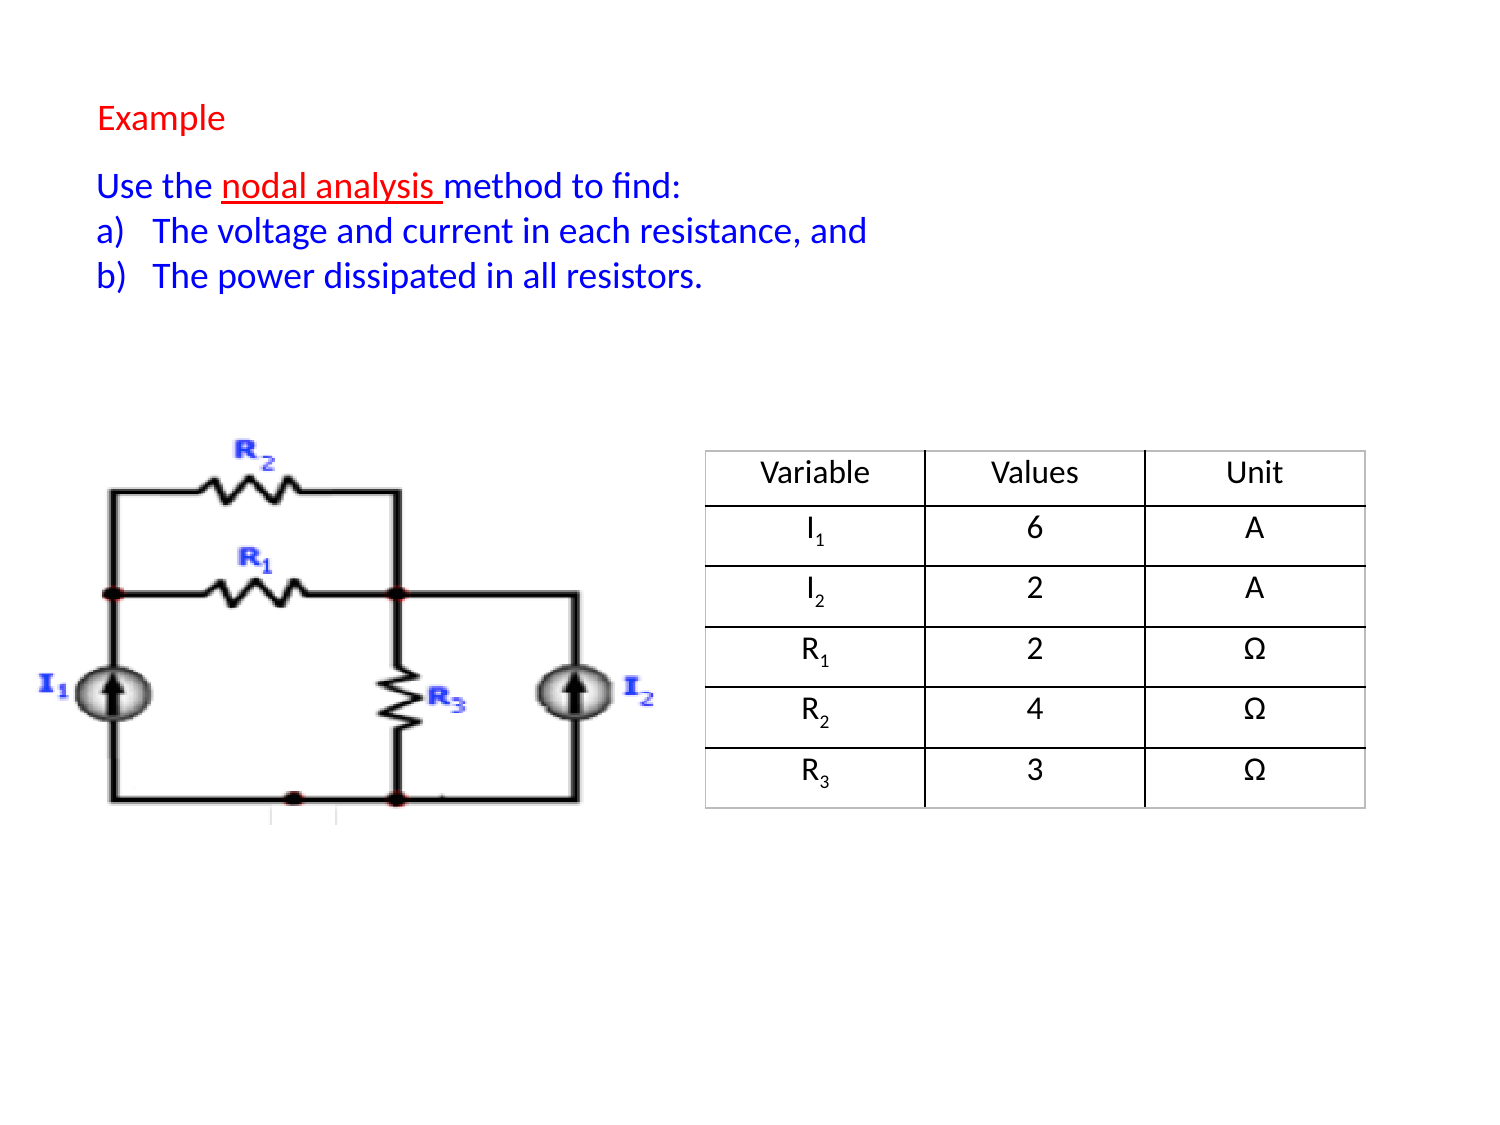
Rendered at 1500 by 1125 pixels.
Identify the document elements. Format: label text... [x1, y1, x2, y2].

table_cell I1 [706, 507, 924, 565]
table_cell Ω [1146, 749, 1364, 807]
table_header Values [926, 452, 1144, 505]
table_cell 2 [926, 628, 1144, 686]
table_cell 3 [926, 749, 1144, 807]
table_cell 2 [926, 567, 1144, 626]
table_cell I2 [706, 567, 924, 626]
table_cell 6 [926, 507, 1144, 565]
table_cell Ω [1146, 628, 1364, 686]
table_header Variable [706, 452, 924, 505]
table_cell R2 [706, 688, 924, 747]
table_cell 4 [926, 688, 1144, 747]
text_box Use the nodal analysis method to find: The voltage and current in each resistance, and The power dissipated in all resistors. [81, 153, 1425, 304]
table_cell A [1146, 567, 1364, 626]
table_cell Ω [1146, 688, 1364, 747]
picture [22, 426, 664, 825]
table_header Unit [1146, 452, 1364, 505]
table_cell R1 [706, 628, 924, 686]
text_box Example [82, 85, 241, 146]
table_cell R3 [706, 749, 924, 807]
table_cell A [1146, 507, 1364, 565]
